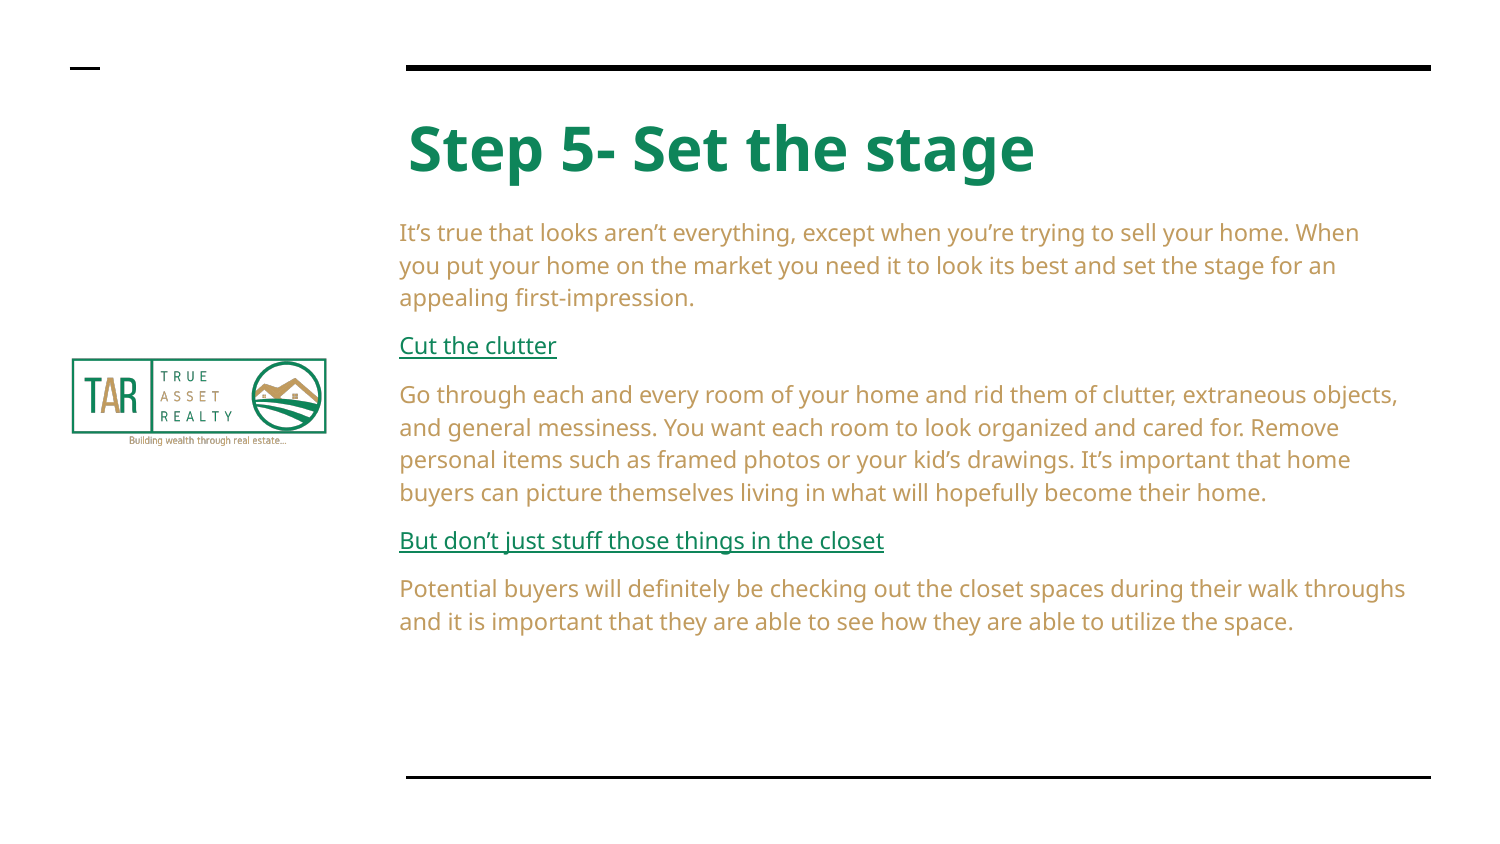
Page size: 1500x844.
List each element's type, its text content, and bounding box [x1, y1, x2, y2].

list It’s true that looks aren’t everything, except when you’re trying to sell your home. When you put your home on the market you need it to look its best and set the stage for an appealing first-impression. Cut the clutter Go through each and every room of your home and rid them of clutter, extraneous objects, and general messiness. You want each room to look organized and cared for. Remove personal items such as framed photos or your kid’s drawings. It’s important that home buyers can picture themselves living in what will hopefully become their home. But don’t just stuff those things in the closet Potential buyers will definitely be checking out the closet spaces during their walk throughs and it is important that they are able to see how they are able to utilize the space. [384, 198, 1422, 692]
title Step 5- Set the stage [393, 94, 1431, 199]
picture [24, 223, 371, 570]
